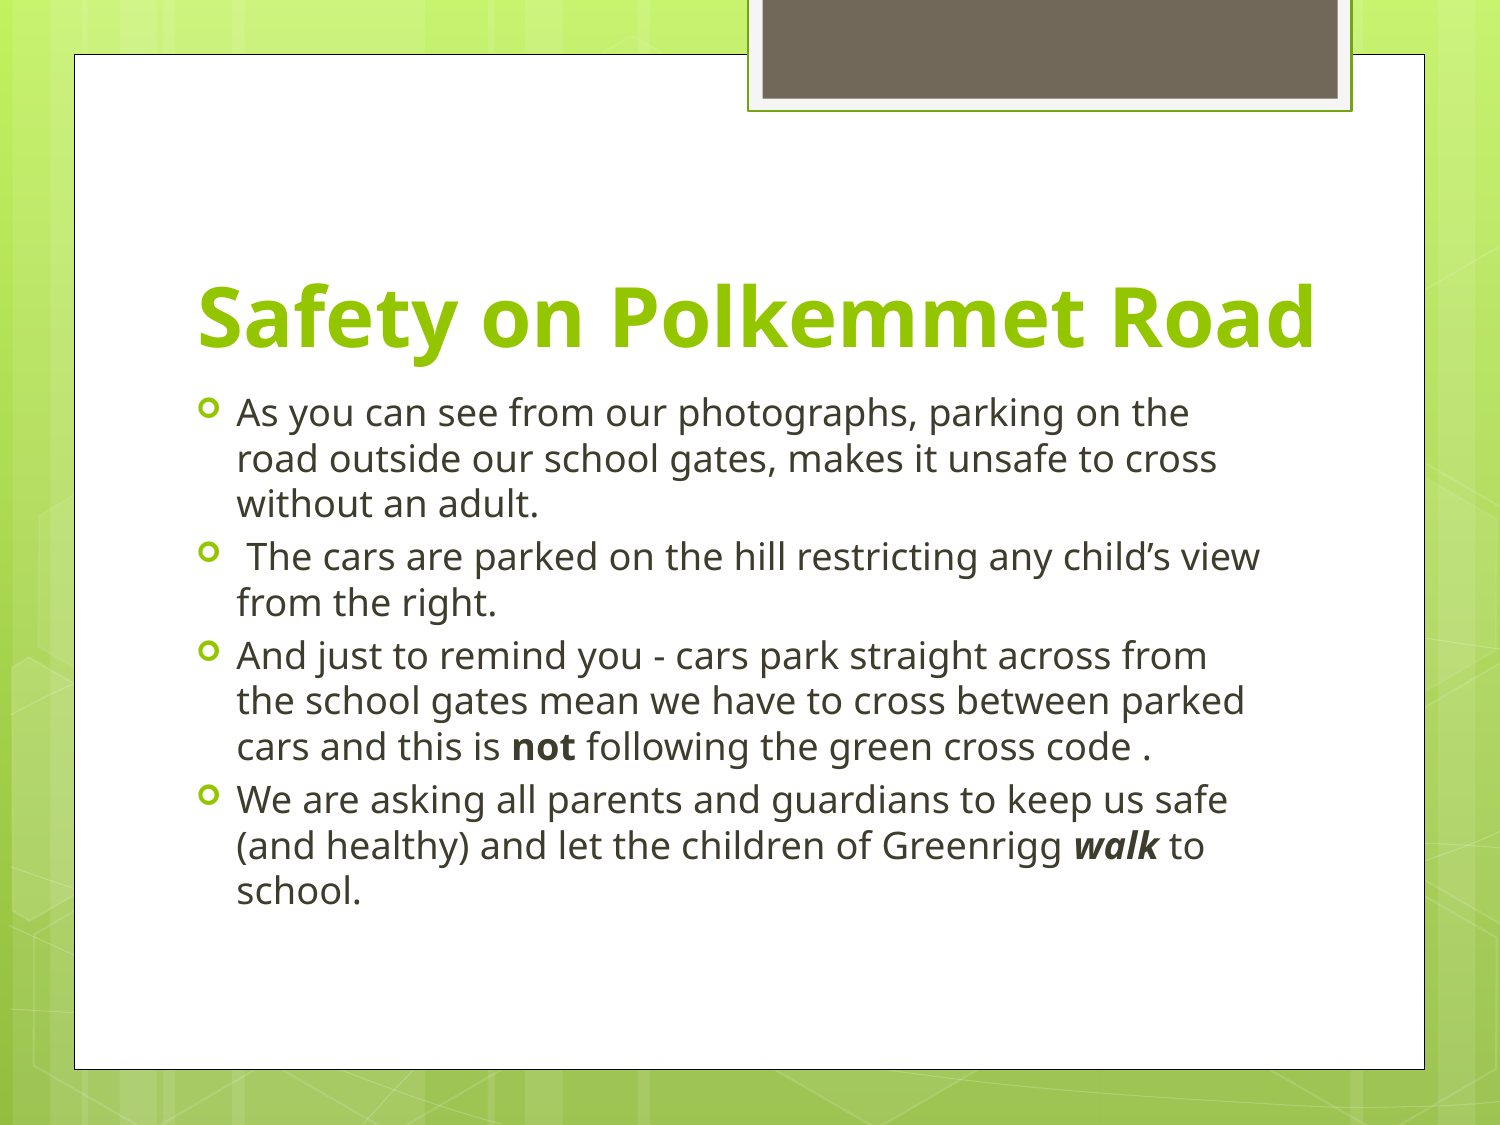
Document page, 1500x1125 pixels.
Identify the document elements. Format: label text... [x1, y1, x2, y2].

list As you can see from our photographs, parking on the road outside our school gates, makes it unsafe to cross without an adult. The cars are parked on the hill restricting any child’s view from the right. And just to remind you - cars park straight across from the school gates mean we have to cross between parked cars and this is not following the green cross code . We are asking all parents and guardians to keep us safe (and healthy) and let the children of Greenrigg walk to school. [171, 381, 1283, 957]
title Safety on Polkemmet Road [183, 184, 1336, 372]
